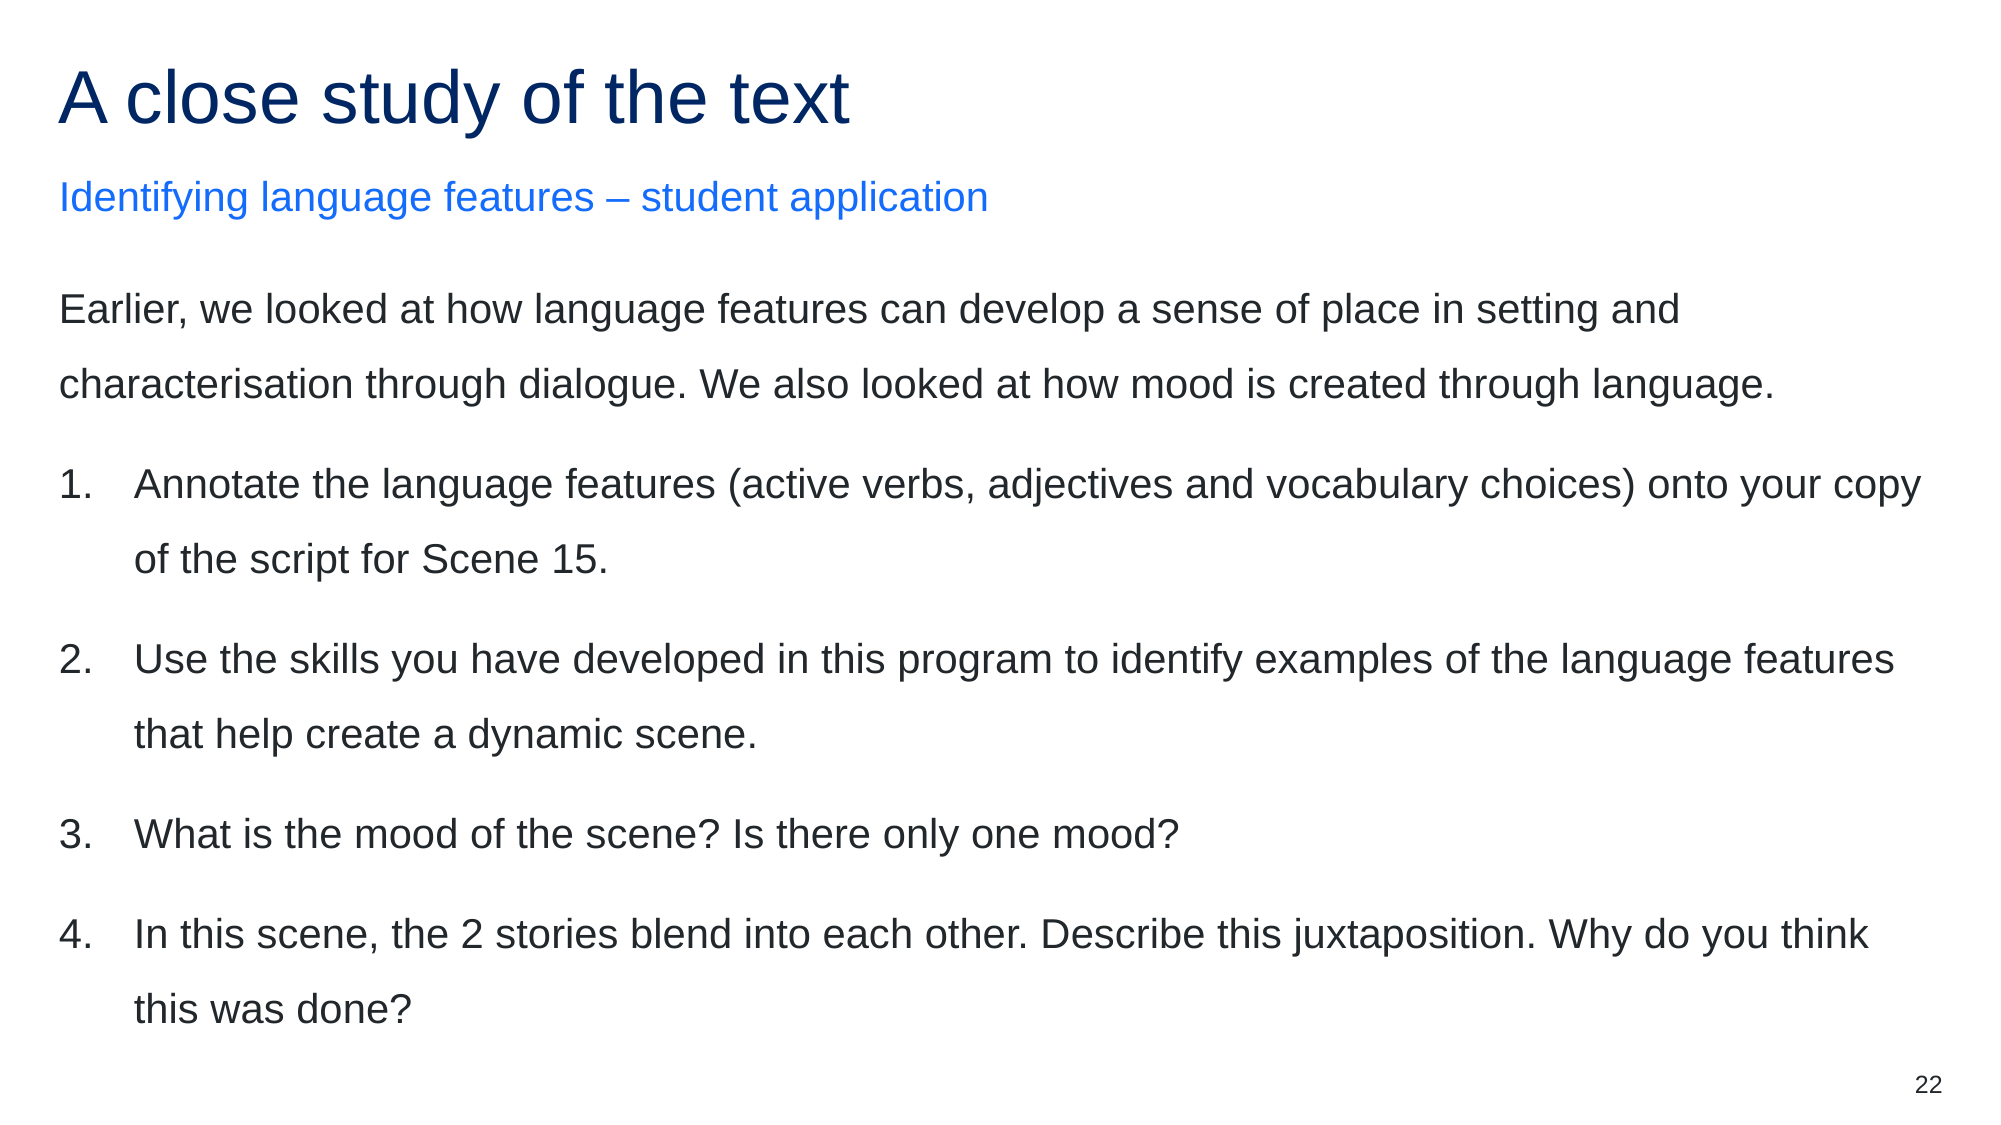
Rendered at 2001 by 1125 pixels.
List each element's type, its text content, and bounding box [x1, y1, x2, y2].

list Identifying language features – student application [59, 161, 1943, 220]
title A close study of the text [59, 59, 1943, 149]
slide_number 22 [1824, 1068, 1943, 1099]
list Earlier, we looked at how language features can develop a sense of place in setting and characterisation through dialogue. We also looked at how mood is created through language. Annotate the language features (active verbs, adjectives and vocabulary choices) onto your copy of the script for Scene 15. Use the skills you have developed in this program to identify examples of the language features that help create a dynamic scene. What is the mood of the scene? Is there only one mood? In this scene, the 2 stories blend into each other. Describe this juxtaposition. Why do you think this was done? [59, 257, 1943, 1046]
